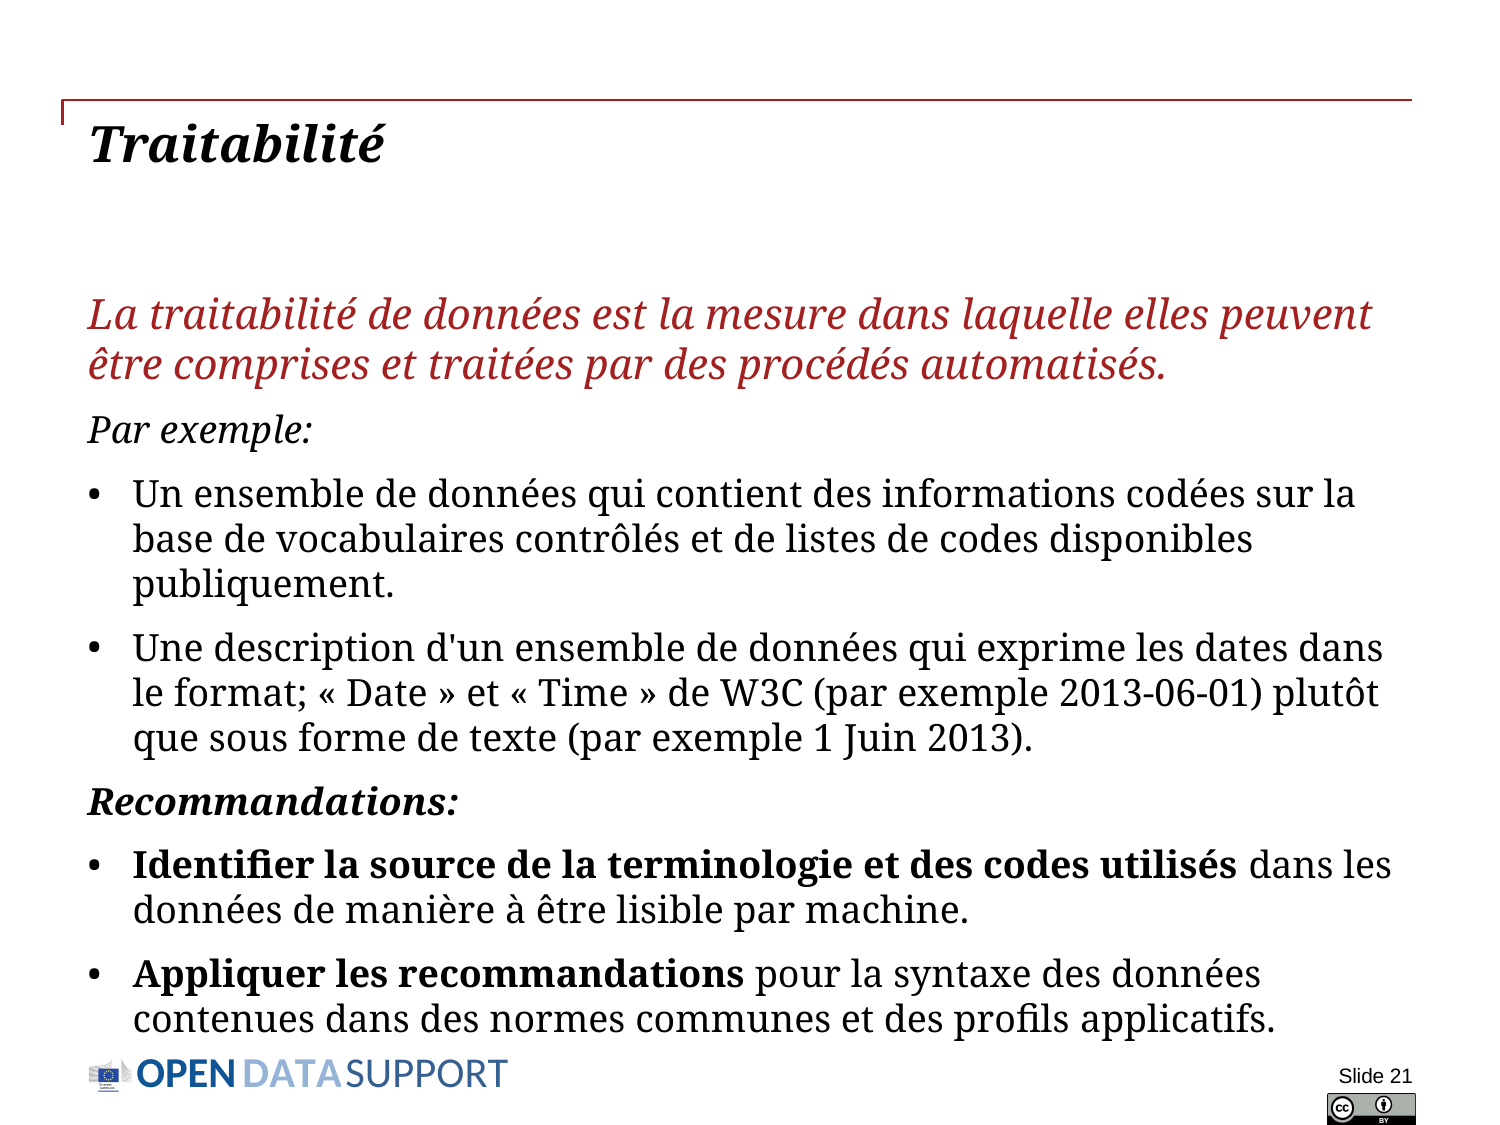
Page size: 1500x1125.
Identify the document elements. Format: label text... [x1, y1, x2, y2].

list La traitabilité de données est la mesure dans laquelle elles peuvent être comprises et traitées par des procédés automatisés. Par exemple: Un ensemble de données qui contient des informations codées sur la base de vocabulaires contrôlés et de listes de codes disponibles publiquement. Une description d'un ensemble de données qui exprime les dates dans le format; « Date » et « Time » de W3C (par exemple 2013-06-01) plutôt que sous forme de texte (par exemple 1 Juin 2013). Recommandations: Identifier la source de la terminologie et des codes utilisés dans les données de manière à être lisible par machine. Appliquer les recommandations pour la syntaxe des données contenues dans des normes communes et des profils applicatifs. [87, 287, 1413, 1013]
picture [1327, 1093, 1416, 1125]
slide_number Slide 21 [1162, 1062, 1413, 1088]
title Traitabilité [88, 112, 1413, 263]
